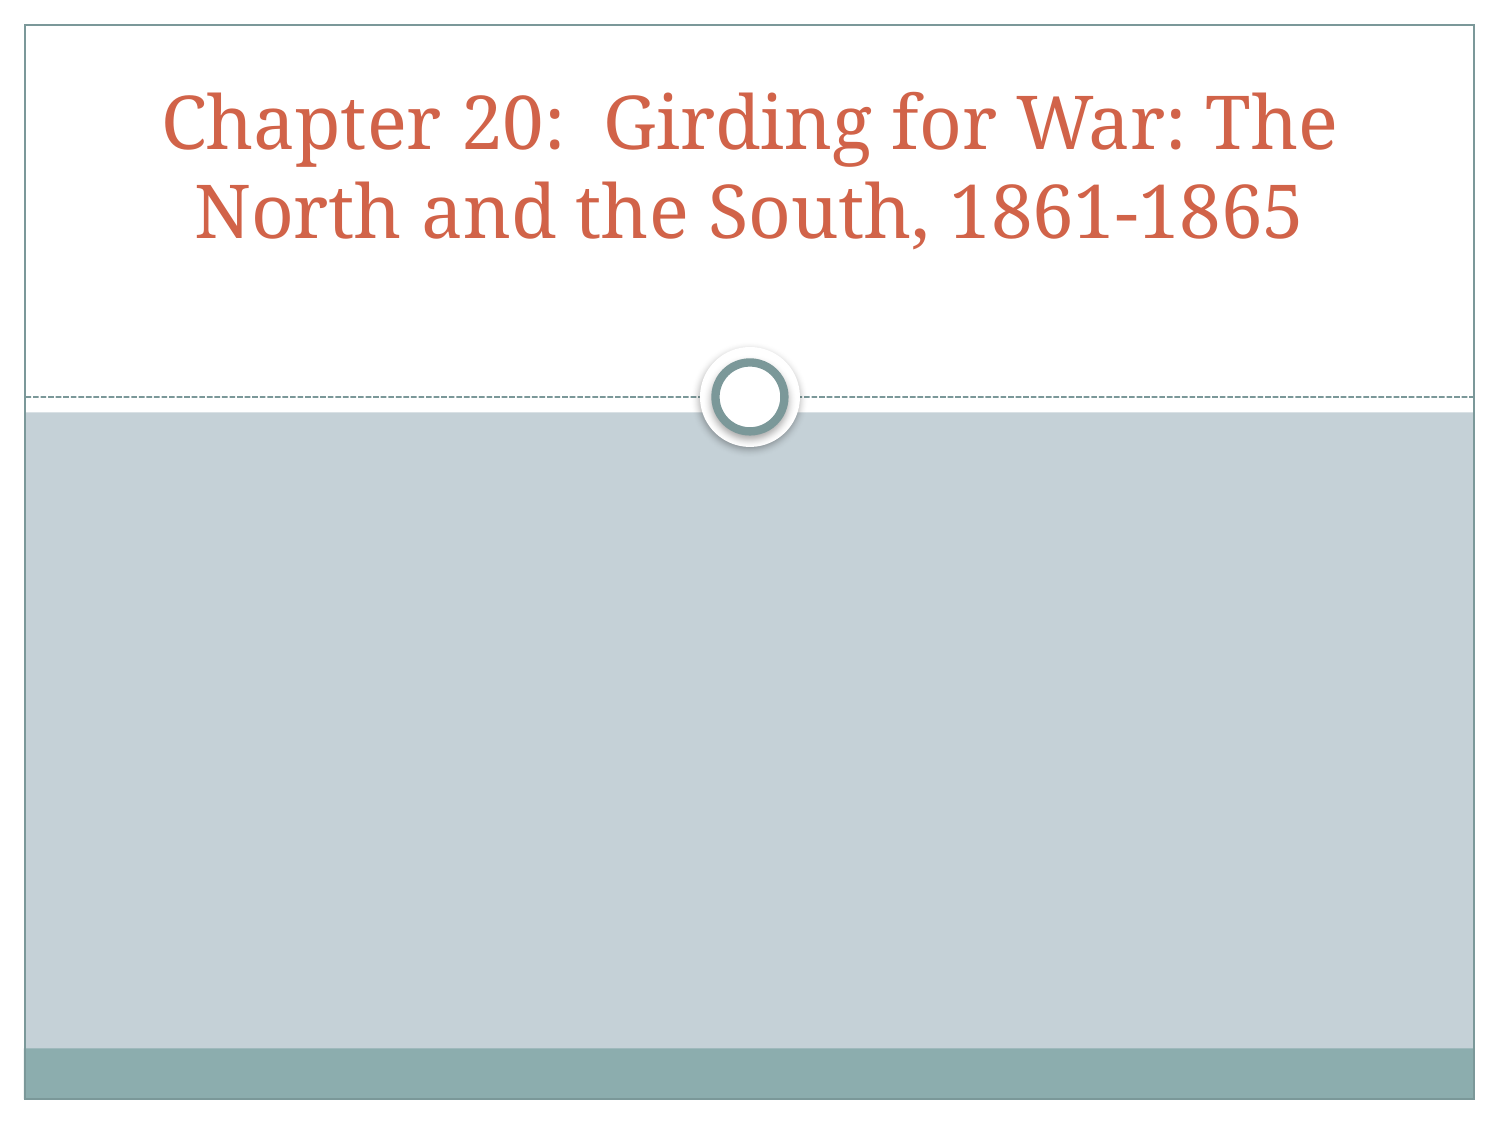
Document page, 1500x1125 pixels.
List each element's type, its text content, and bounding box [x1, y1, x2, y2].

title Chapter 20: Girding for War: The North and the South, 1861-1865 [112, 62, 1388, 350]
